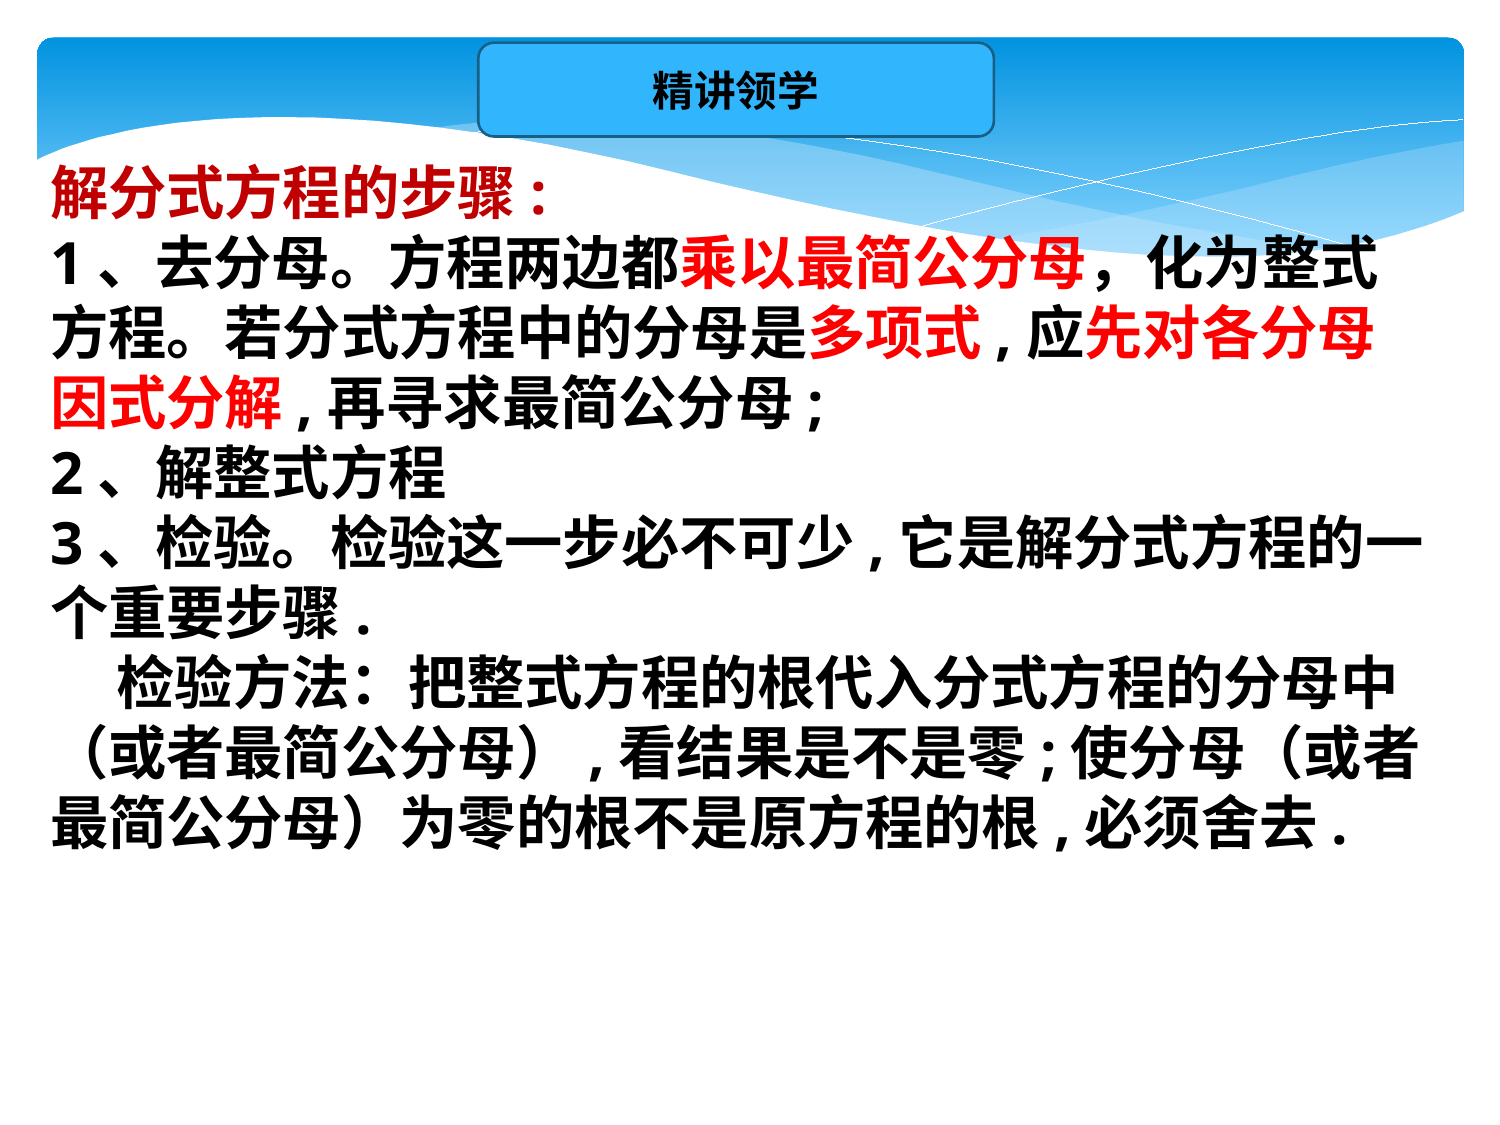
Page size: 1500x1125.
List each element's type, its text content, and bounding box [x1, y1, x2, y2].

text_box 解分式方程的步骤: 1、去分母。方程两边都乘以最简公分母，化为整式方程。若分式方程中的分母是多项式,应先对各分母因式分解,再寻求最简公分母; 2、解整式方程 3、检验。检验这一步必不可少,它是解分式方程的一个重要步骤. 检验方法：把整式方程的根代入分式方程的分母中（或者最简公分母）,看结果是不是零;使分母（或者最简公分母）为零的根不是原方程的根,必须舍去. [35, 148, 1442, 864]
text_box 精讲领学 [476, 41, 996, 138]
